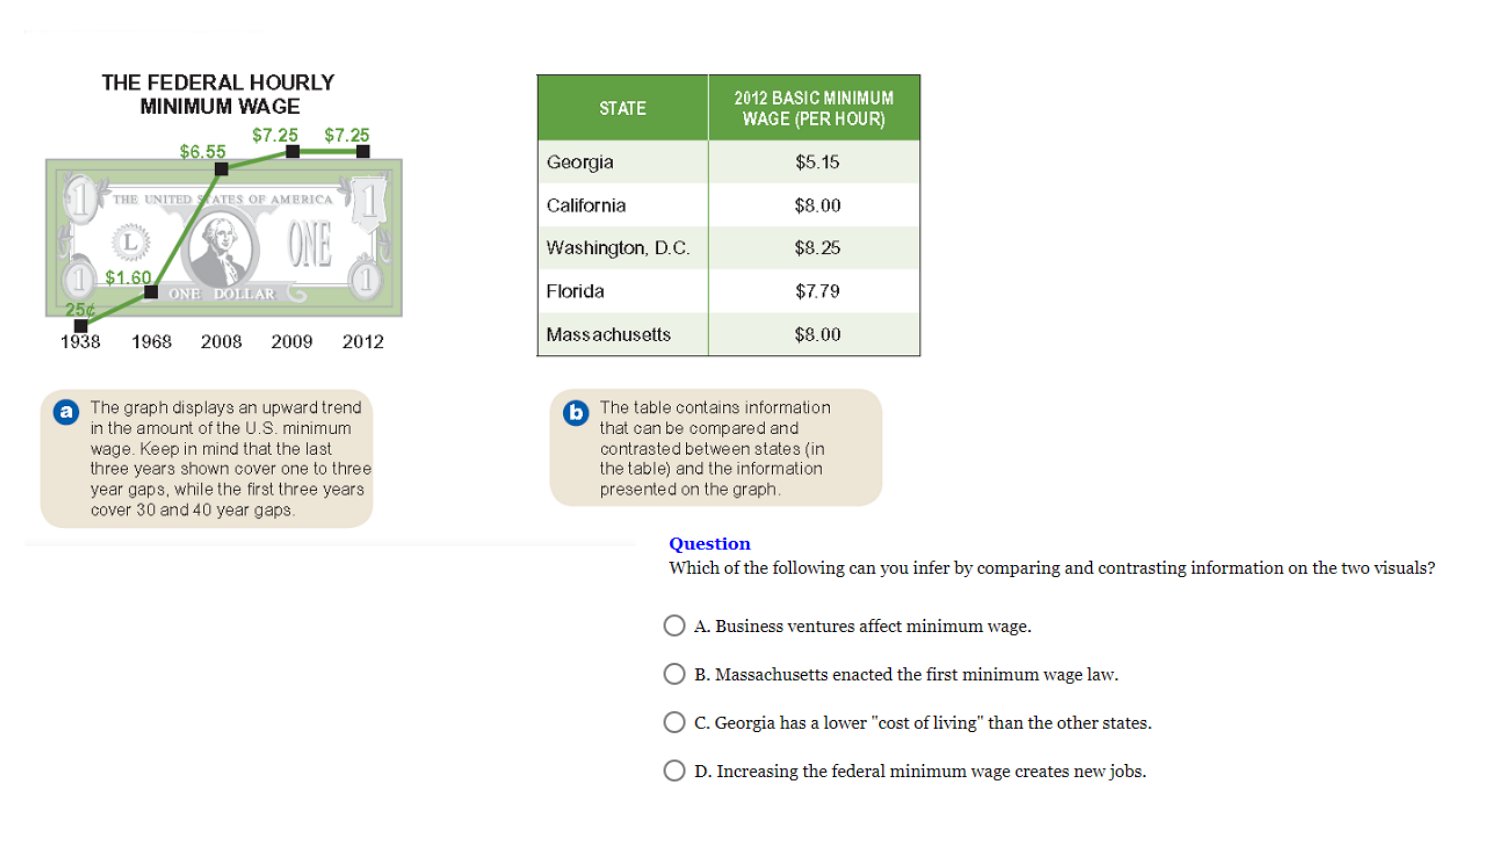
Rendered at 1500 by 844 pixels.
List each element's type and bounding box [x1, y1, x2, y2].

picture [24, 30, 1458, 802]
